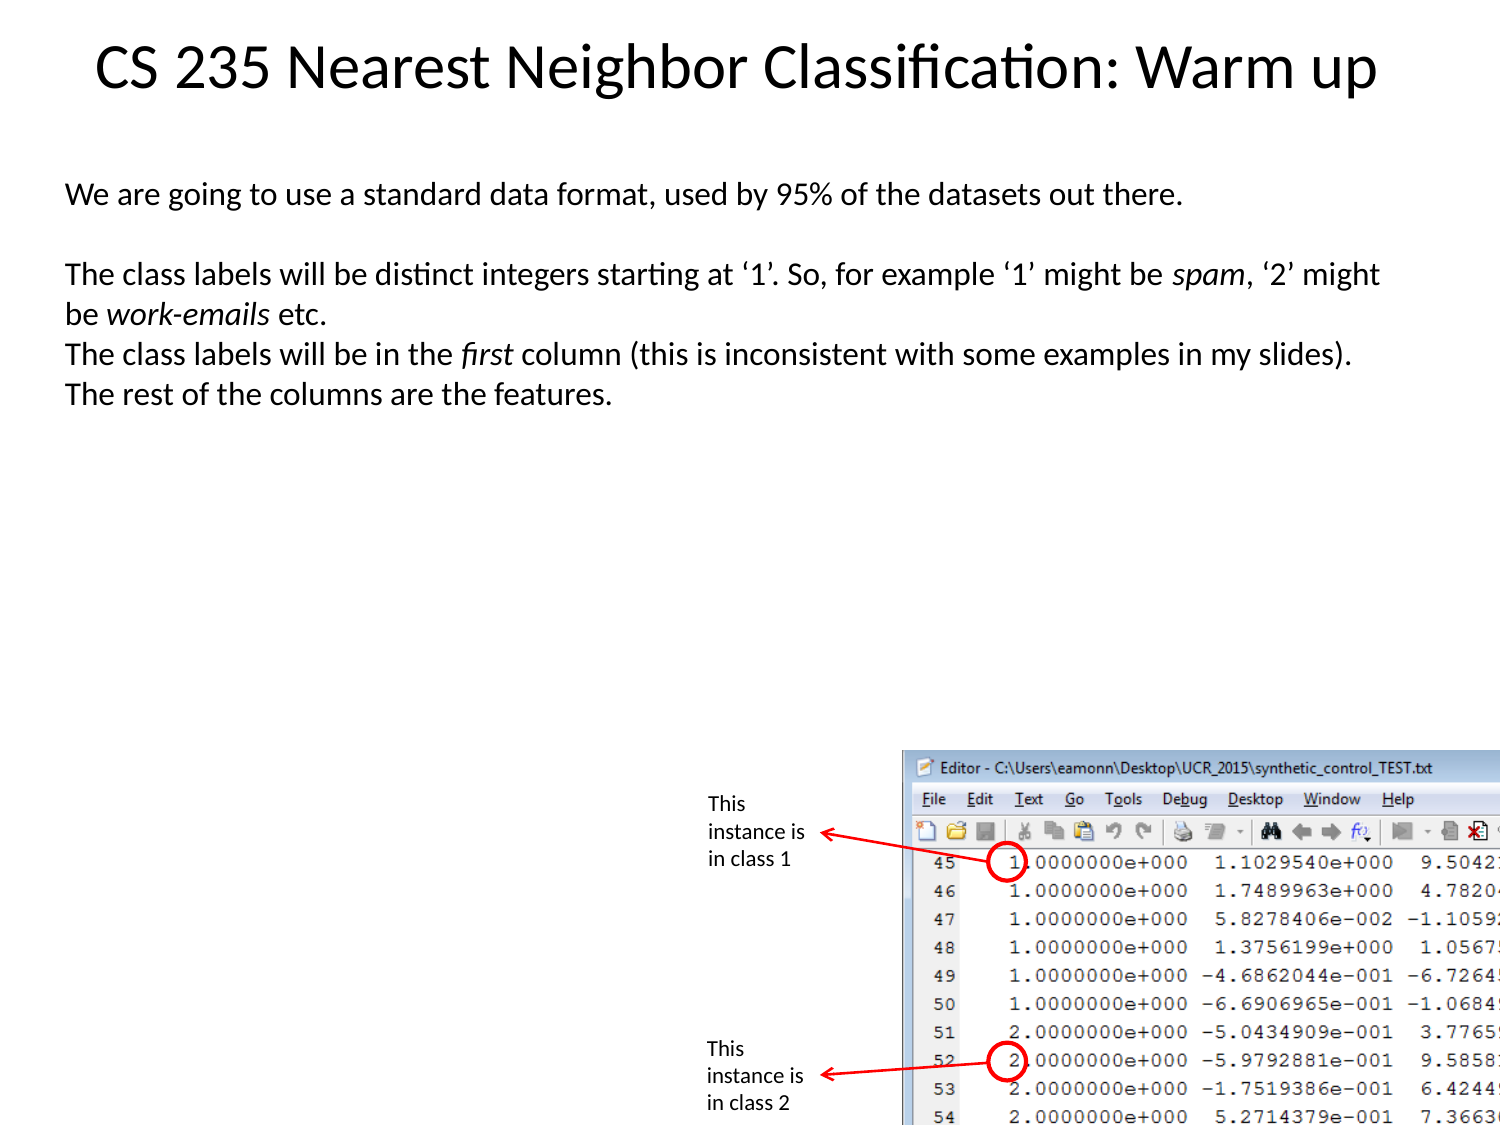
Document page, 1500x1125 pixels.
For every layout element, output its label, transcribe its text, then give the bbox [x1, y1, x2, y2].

text_box This instance is in class 1 [693, 781, 831, 879]
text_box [819, 1062, 989, 1076]
title CS 235 Nearest Neighbor Classification: Warm up [0, 0, 1479, 125]
text_box This instance is in class 2 [692, 1025, 830, 1123]
picture [902, 750, 1500, 1125]
text_box We are going to use a standard data format, used by 95% of the datasets out there. The class labels will be distinct integers starting at ‘1’. So, for example ‘1’ might be spam, ‘2’ might be work-emails etc. The class labels will be in the first column (this is inconsistent with some examples in my slides). The rest of the columns are the features. [50, 124, 1406, 645]
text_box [819, 832, 989, 862]
